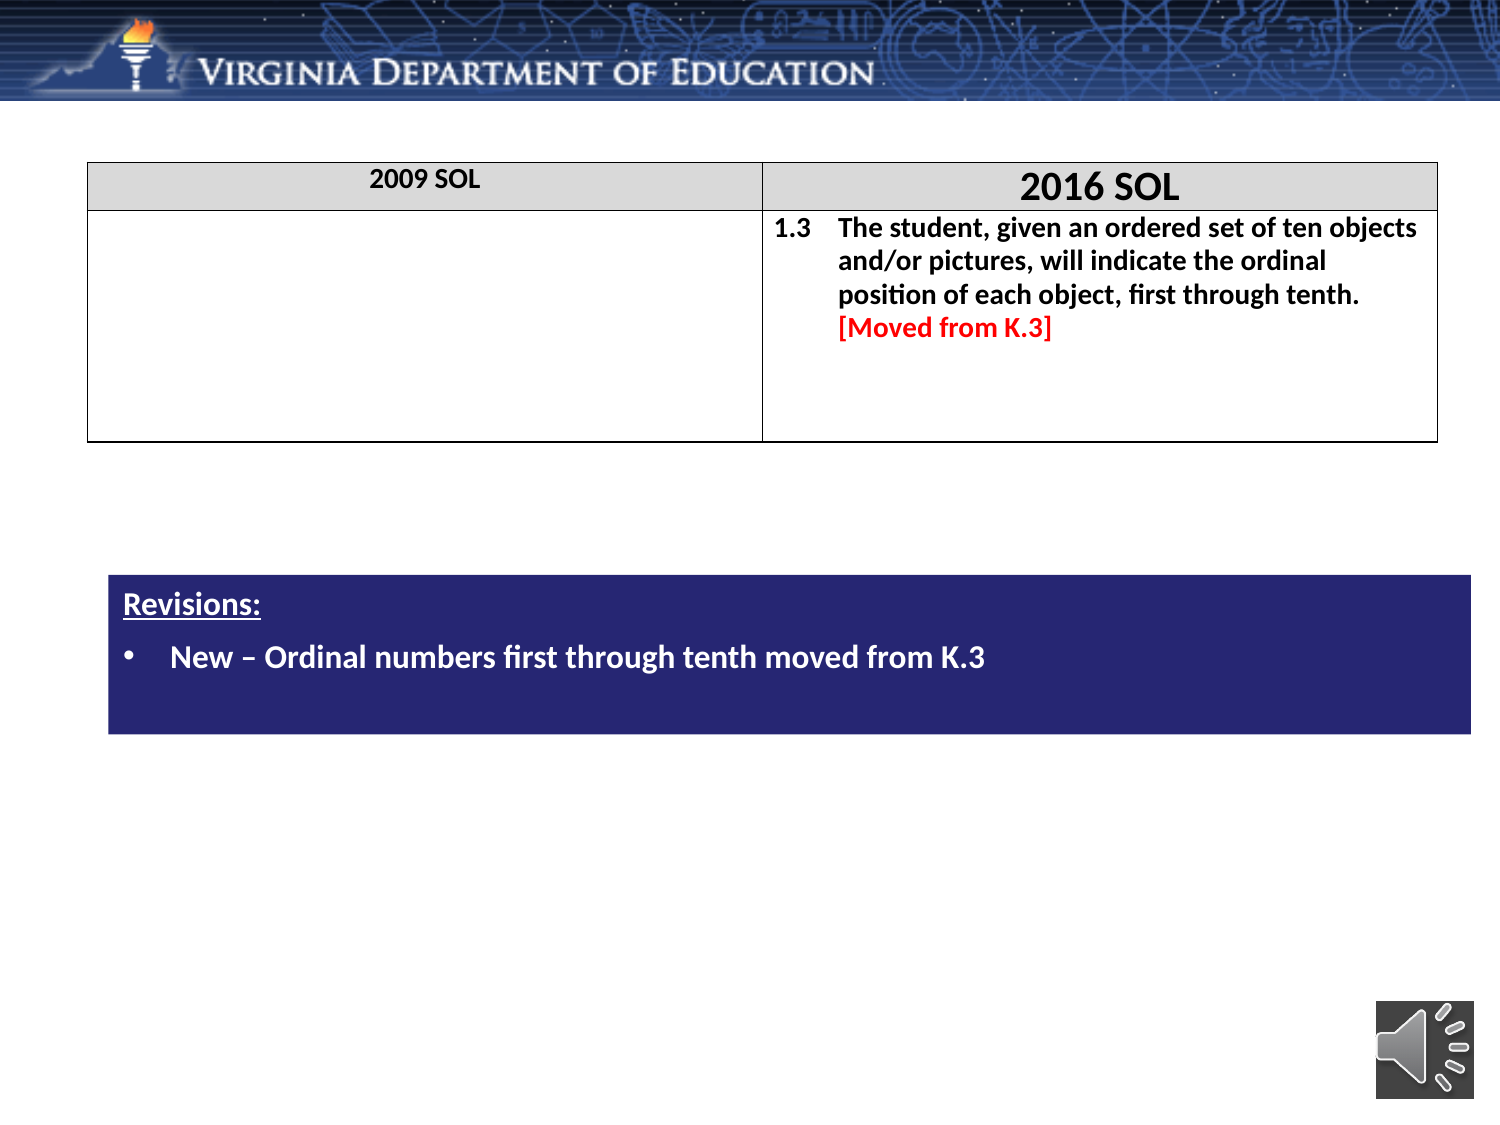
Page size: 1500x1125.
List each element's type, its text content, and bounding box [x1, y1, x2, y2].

picture [0, 0, 1500, 101]
table_cell [88, 211, 762, 441]
table_header 2009 SOL [88, 163, 762, 210]
table_cell 1.3 The student, given an ordered set of ten objects and/or pictures, will indicate the ordinal position of each object, first through tenth. [Moved from K.3] [763, 211, 1437, 441]
text_box Revisions: New – Ordinal numbers first through tenth moved from K.3 [108, 574, 1471, 735]
table_header 2016 SOL [763, 163, 1437, 210]
picture [1374, 999, 1476, 1101]
